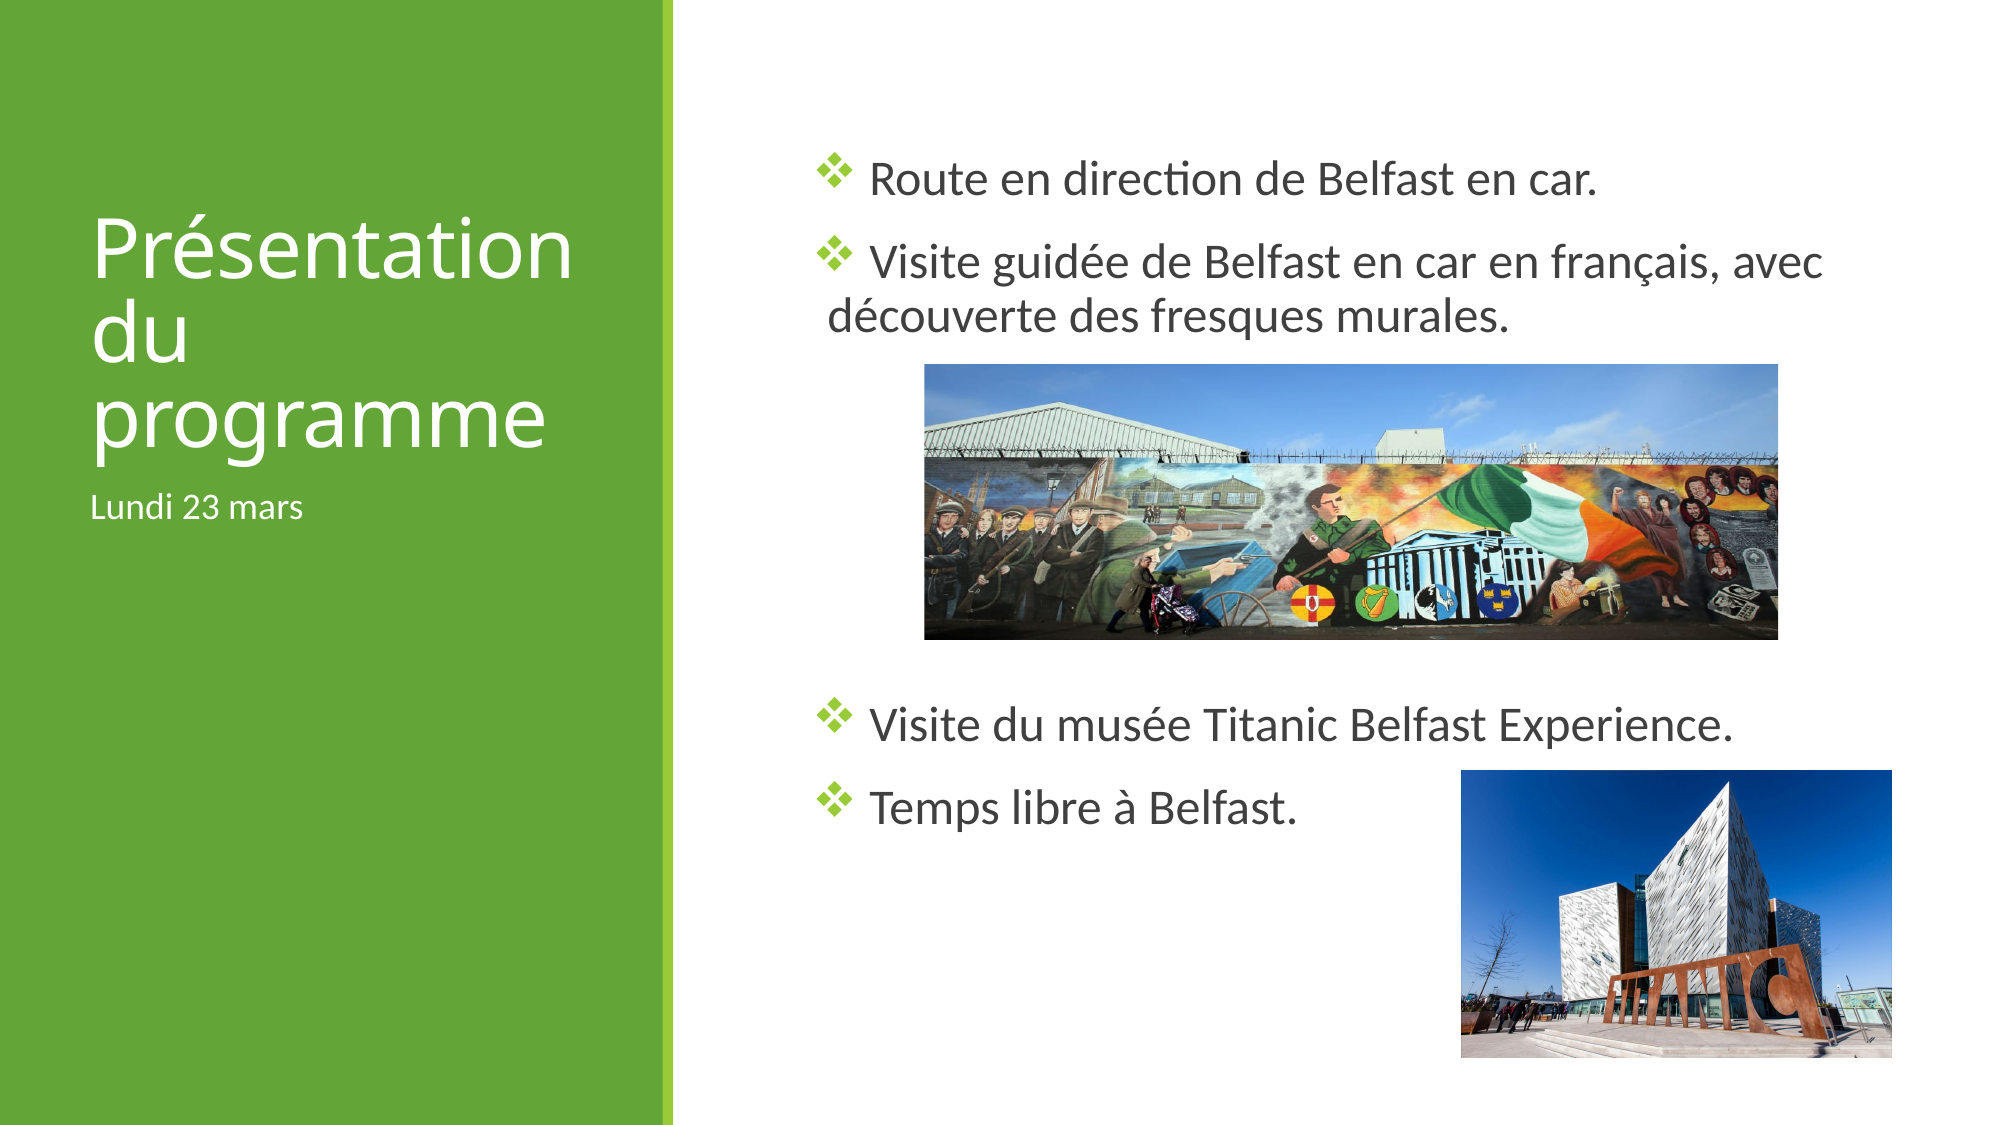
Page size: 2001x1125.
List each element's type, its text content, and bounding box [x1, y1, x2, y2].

title Présentation du programme [75, 97, 600, 473]
list Visite du musée Titanic Belfast Experience. Temps libre à Belfast. [812, 690, 1968, 897]
picture [923, 364, 1779, 641]
text_box Route en direction de Belfast en car. Visite guidée de Belfast en car en français, avec découverte des fresques murales. [812, 144, 1968, 551]
picture [1461, 770, 1892, 1058]
list Lundi 23 mars [75, 479, 600, 1035]
